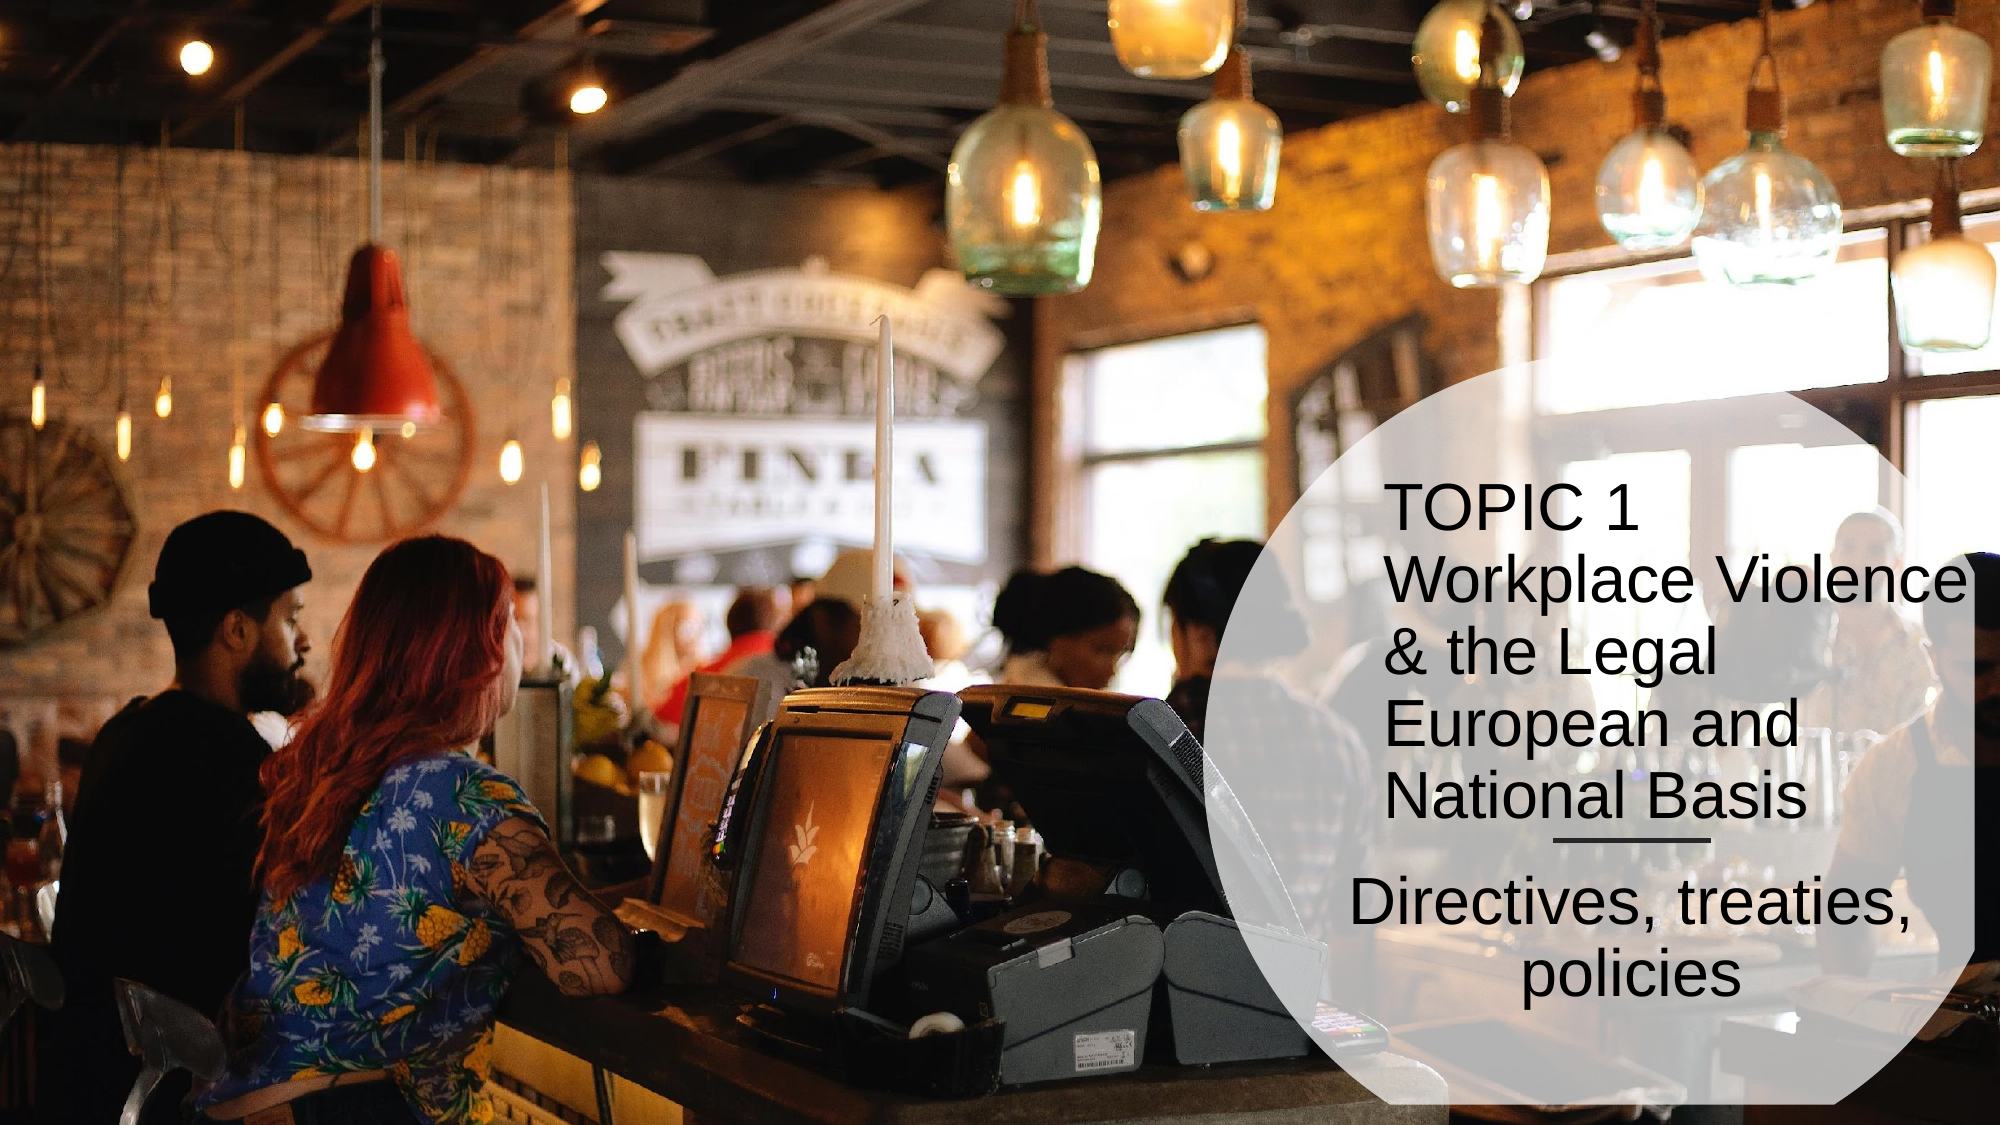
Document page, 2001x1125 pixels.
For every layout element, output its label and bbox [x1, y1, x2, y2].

list [0, 0, 2000, 1125]
